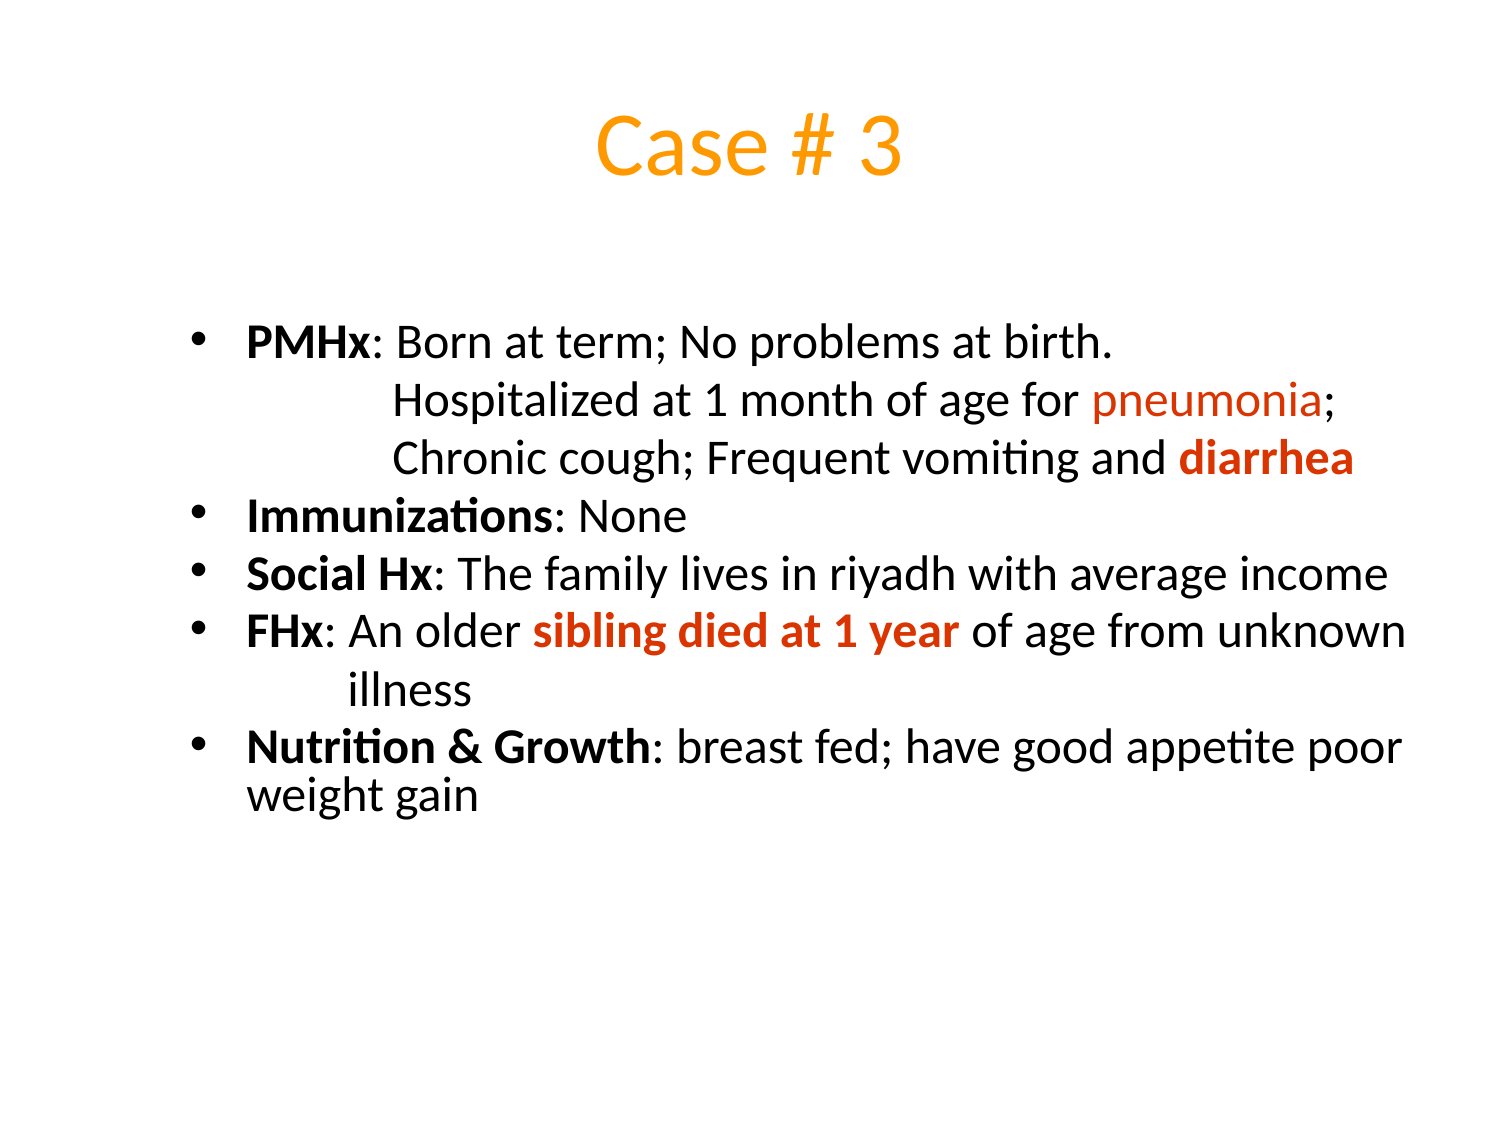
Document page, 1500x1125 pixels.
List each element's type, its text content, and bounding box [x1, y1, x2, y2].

list PMHx: Born at term; No problems at birth. Hospitalized at 1 month of age for pneumonia; Chronic cough; Frequent vomiting and diarrhea Immunizations: None Social Hx: The family lives in riyadh with average income FHx: An older sibling died at 1 year of age from unknown illness Nutrition & Growth: breast fed; have good appetite poor weight gain [174, 312, 1450, 1050]
title Case # 3 [75, 45, 1425, 233]
